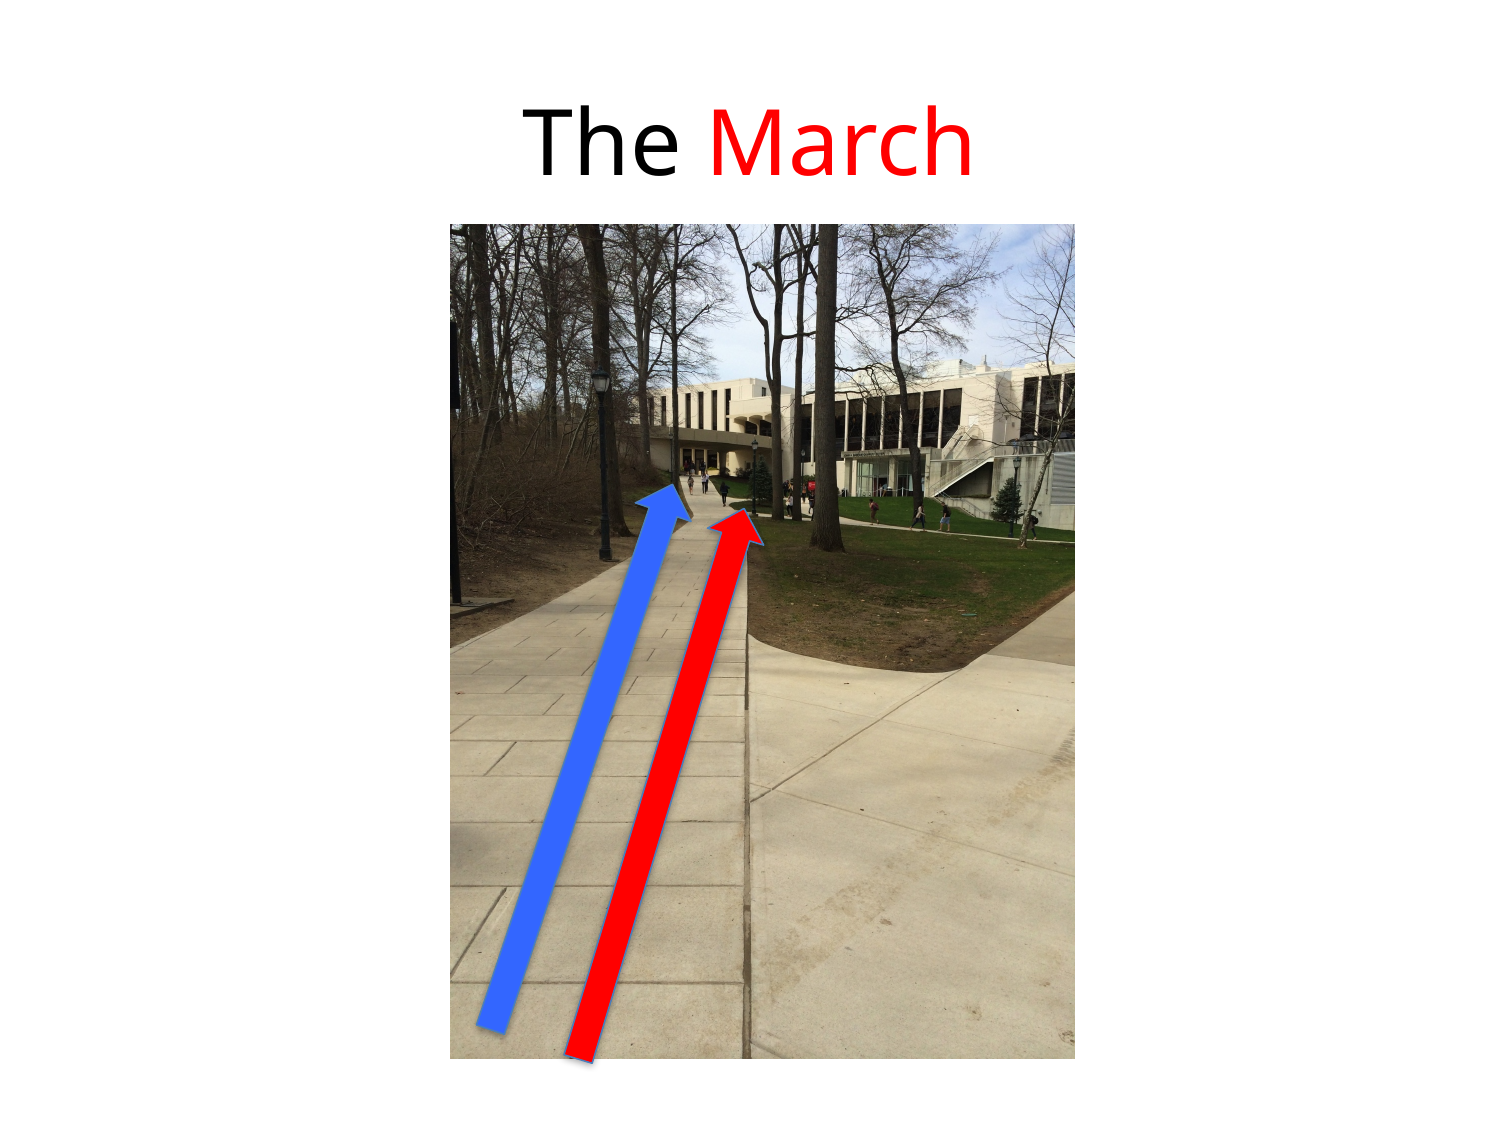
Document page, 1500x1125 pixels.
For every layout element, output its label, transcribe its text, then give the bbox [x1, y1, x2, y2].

picture [449, 224, 1076, 1059]
title The March [75, 45, 1425, 233]
